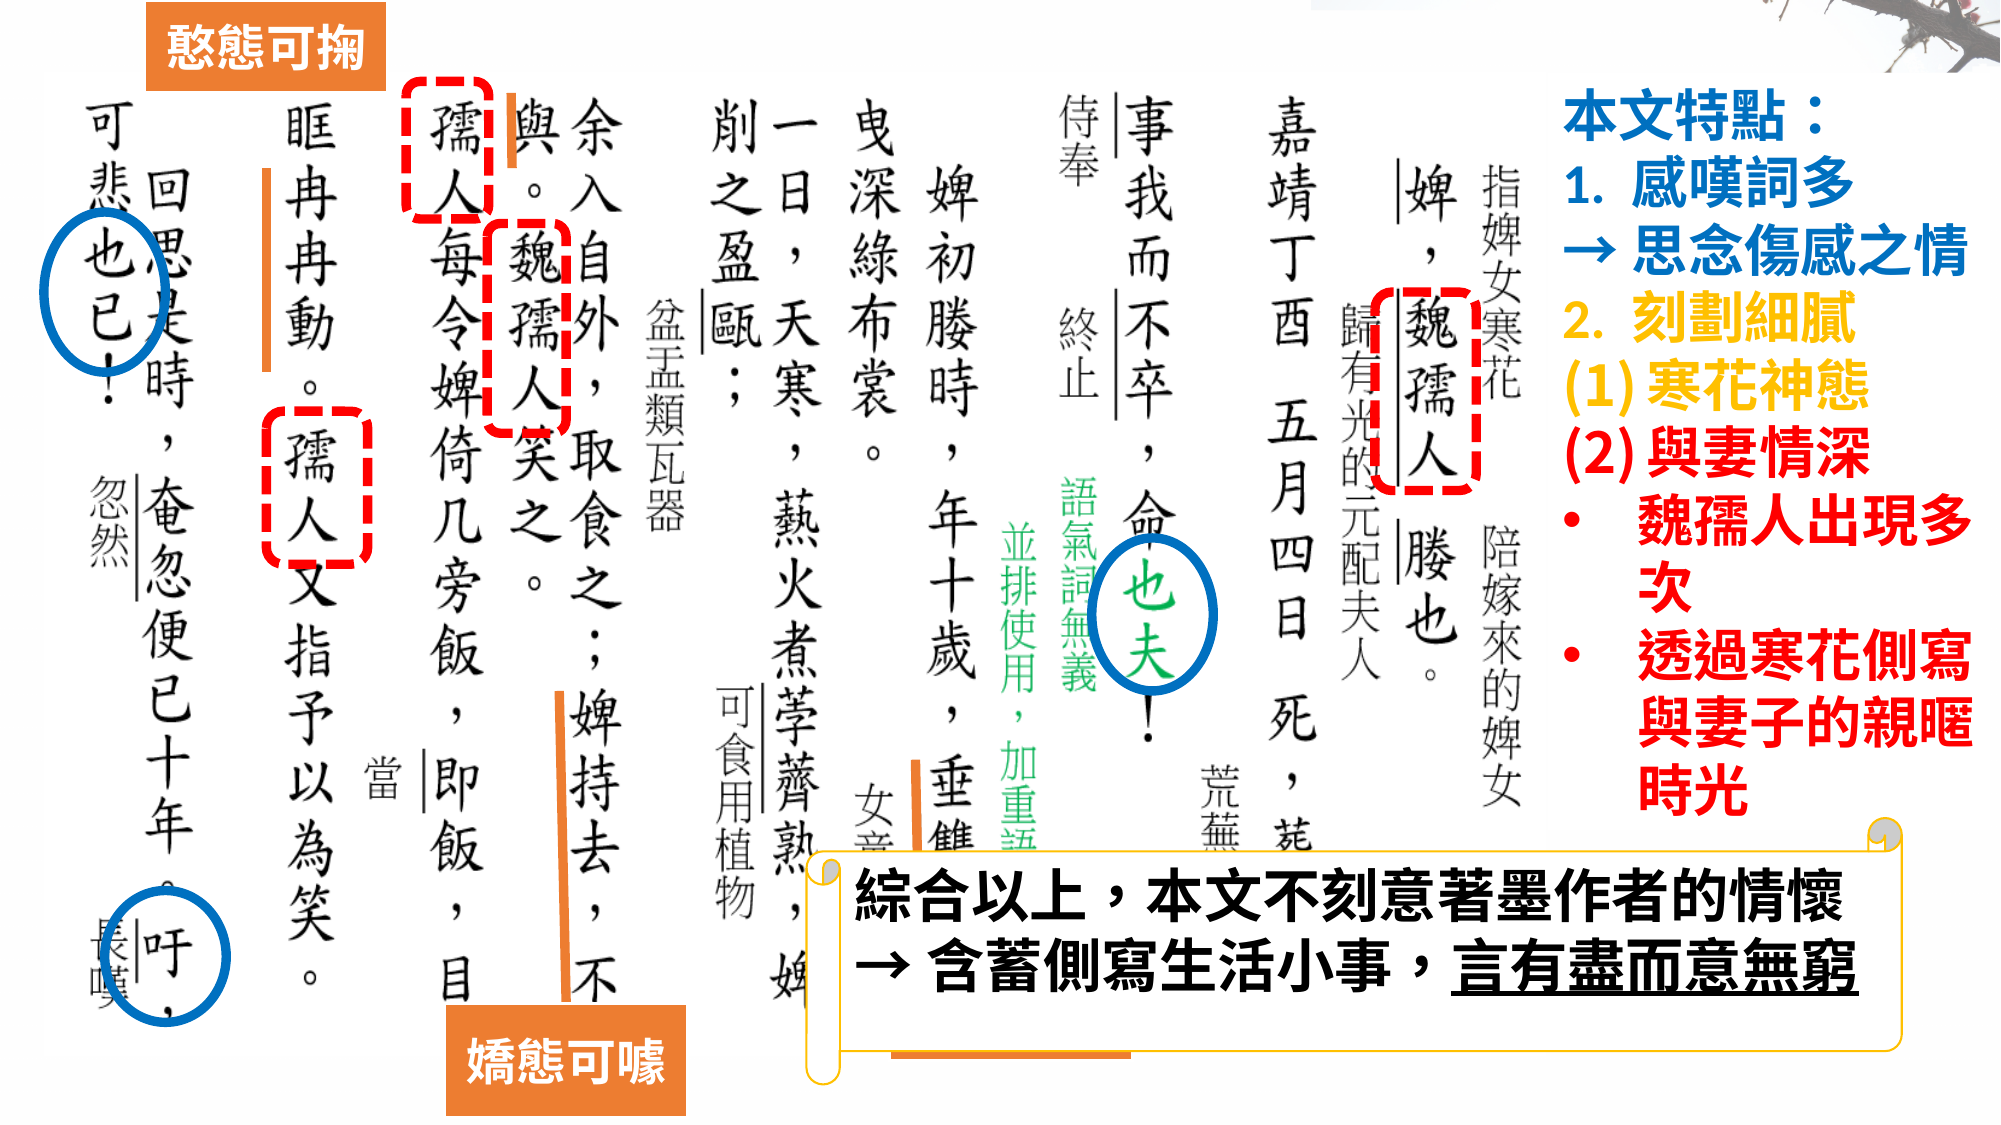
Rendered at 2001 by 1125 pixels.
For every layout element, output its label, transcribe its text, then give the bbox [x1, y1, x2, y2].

text_box 綜合以上，本文不刻意著墨作者的情懷 →含蓄側寫生活小事，言有盡而意無窮 [1547, 816, 1903, 1053]
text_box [915, 759, 919, 937]
text_box 本文特點： 1. 感嘆詞多 →思念傷感之情2. 刻劃細膩 寒花神態 與妻情深 魏孺人出現多次 透過寒花側寫與妻子的親暱時光 [1547, 72, 1992, 831]
text_box 綜合以上，本文不刻意著墨作者的情懷 →含蓄側寫生活小事，言有盡而意無窮 [805, 1056, 841, 1086]
text_box 稚態可愛 [888, 1056, 1134, 1062]
text_box 憨態可掬 [143, 0, 389, 72]
picture [43, 72, 1547, 1056]
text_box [559, 690, 567, 1004]
text_box 嬌態可噱 [443, 1056, 689, 1119]
